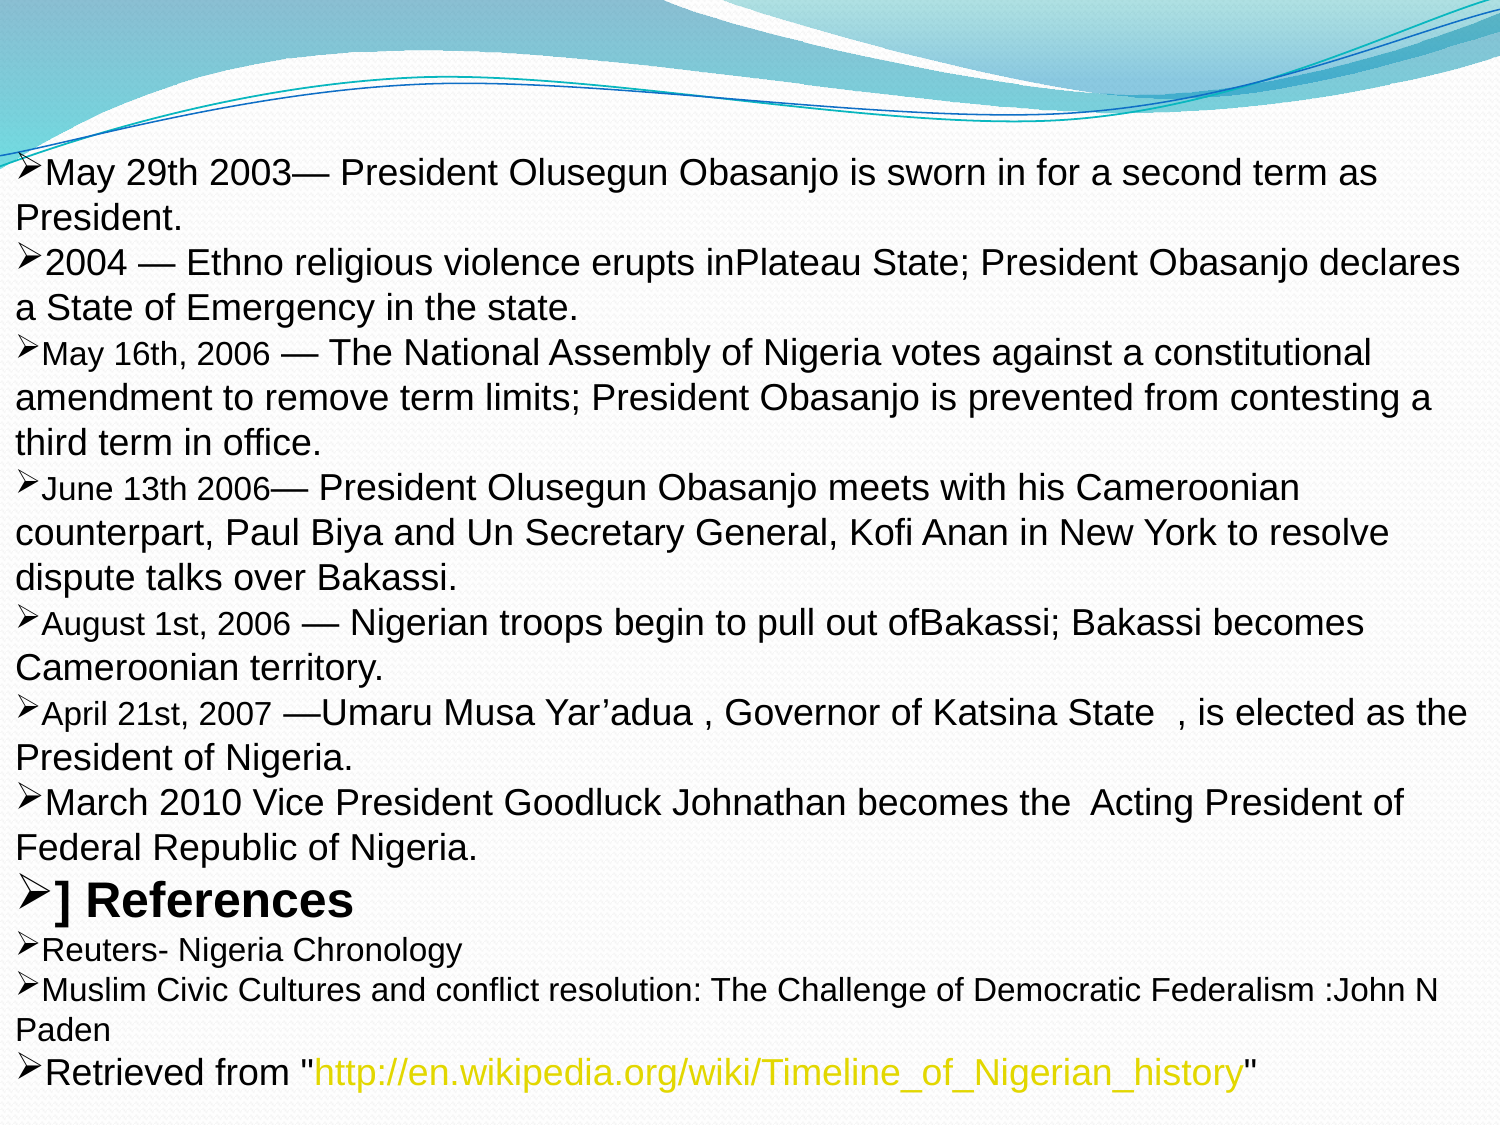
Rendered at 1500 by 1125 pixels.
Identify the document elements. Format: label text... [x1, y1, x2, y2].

text_box May 29th 2003— President Olusegun Obasanjo is sworn in for a second term as President. 2004 — Ethno religious violence erupts inPlateau State; President Obasanjo declares a State of Emergency in the state. May 16th, 2006 — The National Assembly of Nigeria votes against a constitutional amendment to remove term limits; President Obasanjo is prevented from contesting a third term in office. June 13th 2006— President Olusegun Obasanjo meets with his Cameroonian counterpart, Paul Biya and Un Secretary General, Kofi Anan in New York to resolve dispute talks over Bakassi. August 1st, 2006 — Nigerian troops begin to pull out ofBakassi; Bakassi becomes Cameroonian territory. April 21st, 2007 —Umaru Musa Yar’adua , Governor of Katsina State , is elected as the President of Nigeria. March 2010 Vice President Goodluck Johnathan becomes the Acting President of Federal Republic of Nigeria. ] References Reuters- Nigeria Chronology Muslim Civic Cultures and conflict resolution: The Challenge of Democratic Federalism :John N Paden Retrieved from "http://en.wikipedia.org/wiki/Timeline_of_Nigerian_history" [0, 5, 1500, 1101]
